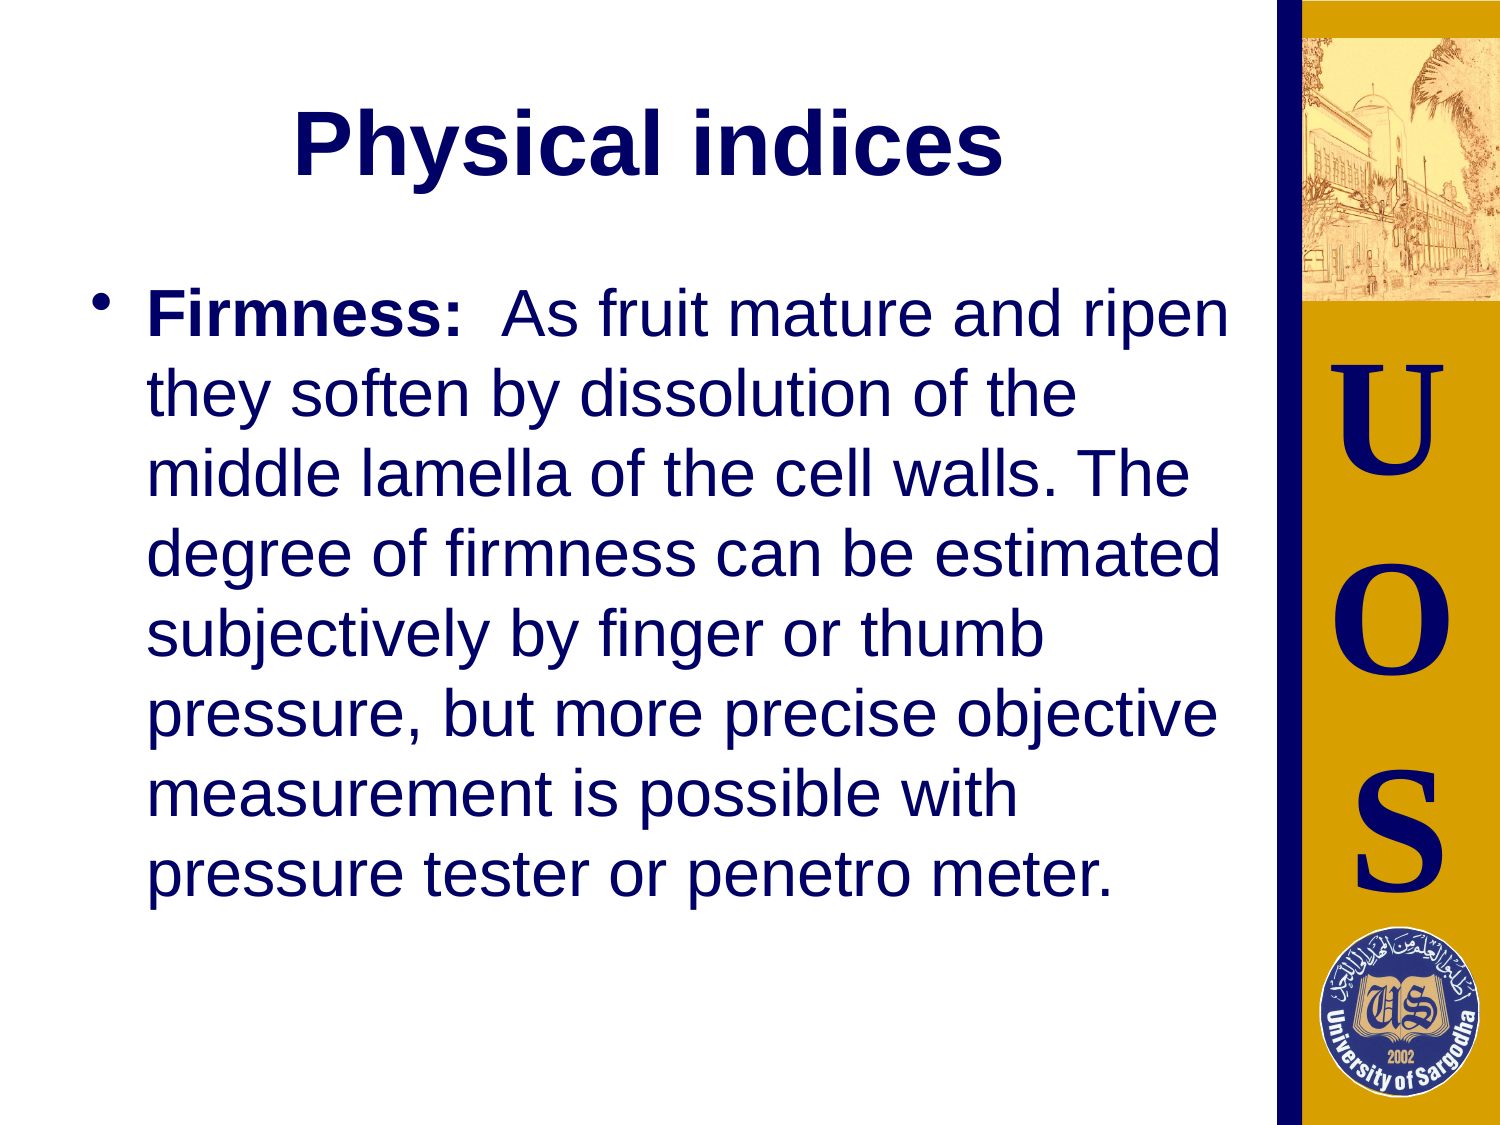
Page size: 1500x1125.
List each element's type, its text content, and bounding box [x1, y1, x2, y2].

title Physical indices [75, 45, 1250, 233]
list Firmness: As fruit mature and ripen they soften by dissolution of the middle lamella of the cell walls. The degree of firmness can be estimated subjectively by finger or thumb pressure, but more precise objective measurement is possible with pressure tester or penetro meter. [75, 262, 1250, 1005]
picture [1303, 38, 1500, 301]
